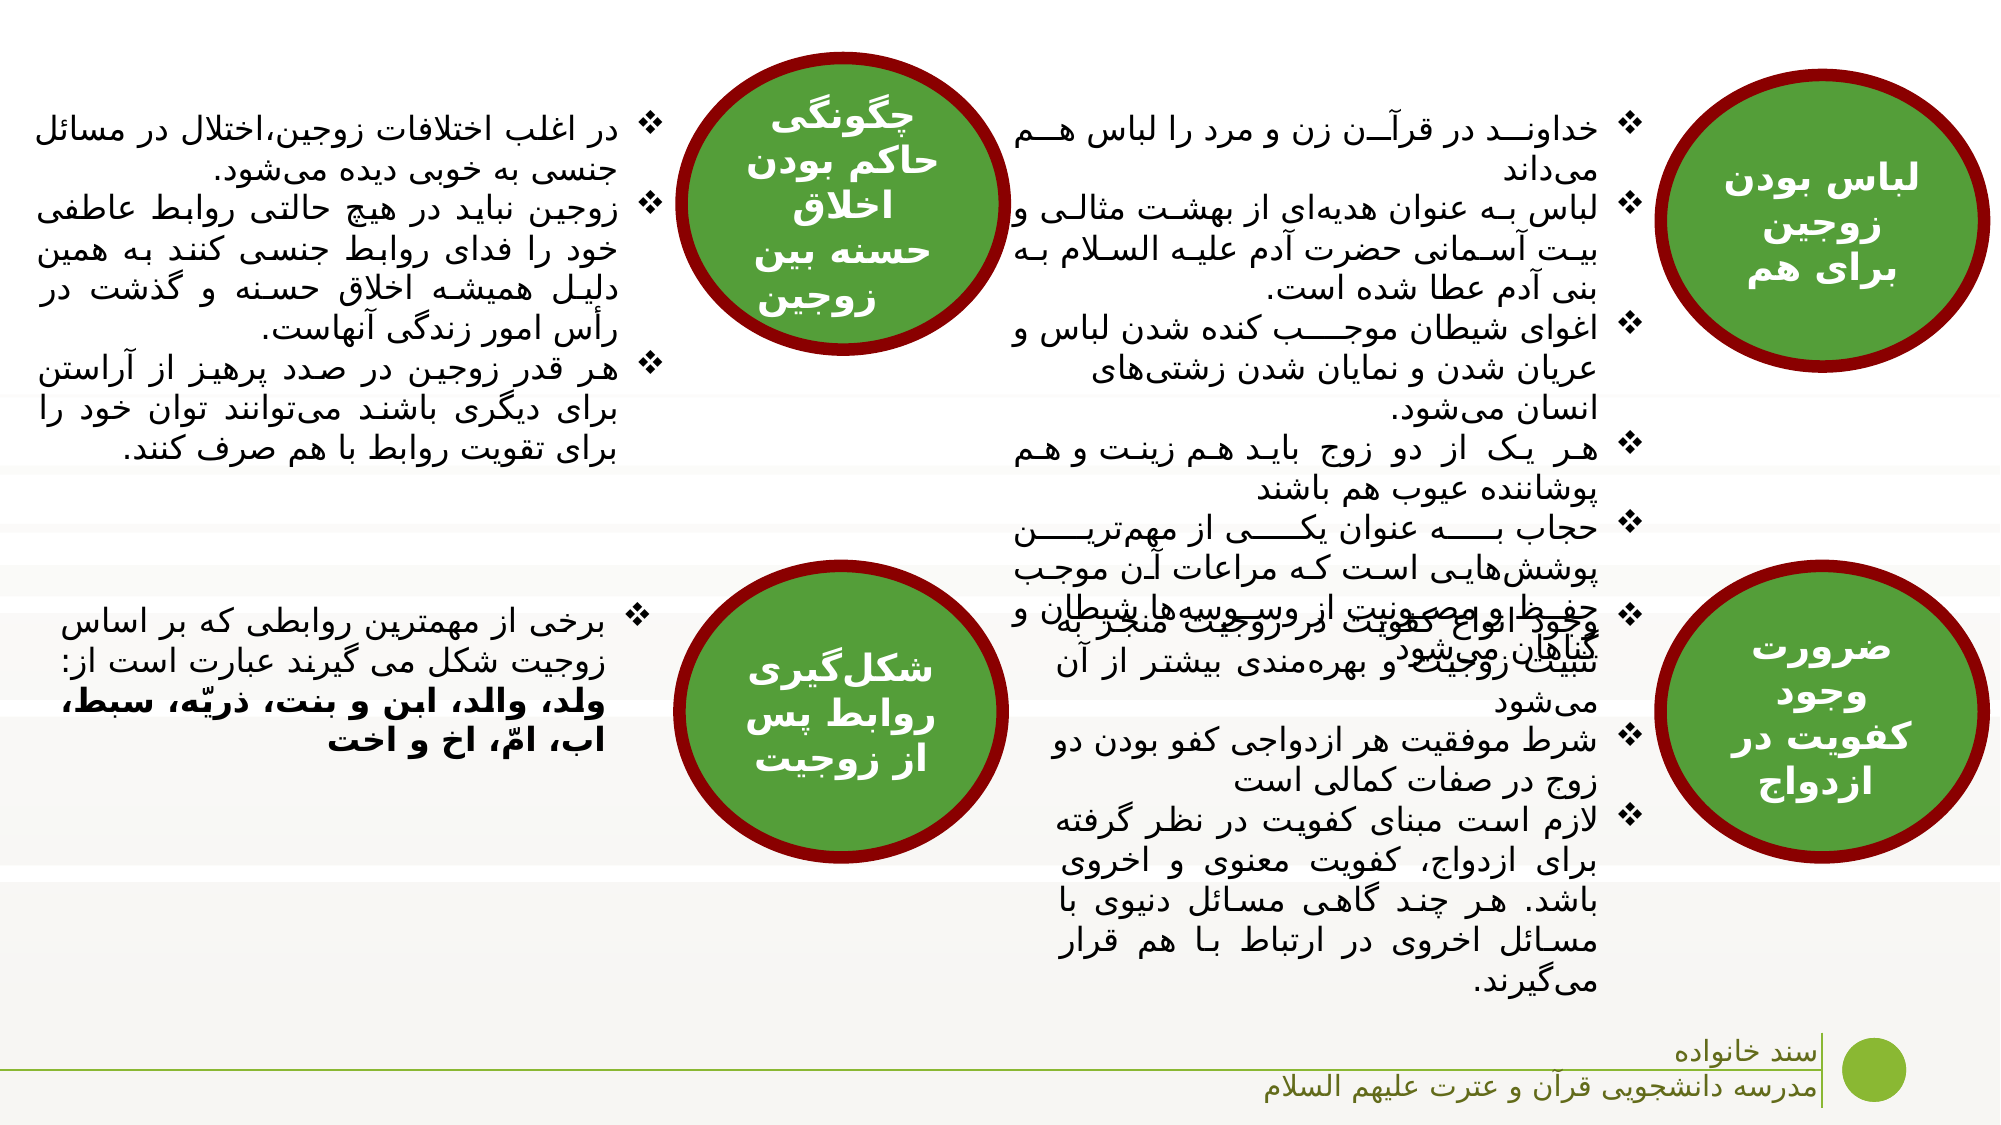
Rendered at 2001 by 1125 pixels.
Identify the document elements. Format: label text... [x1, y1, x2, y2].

text_box لباس بودن زوجین برای هم [1661, 73, 1986, 368]
text_box وجود انواع کفویت در زوجیت منجر به تثبیت زوجیت و بهره‌مندی بیشتر از آن می‌شود شرط موفقیت هر ازدواجی کفو بودن دو زوج در صفات کمالی است لازم است مبنای کفویت در نظر گرفته برای ازدواج، کفویت معنوی و اخروی باشد. هر چند گاهی مسائل دنیوی با مسائل اخروی در ارتباط با هم قرار می‌گیرند. [1037, 591, 1661, 1006]
text_box برخی از مهمترین روابطی که بر اساس زوجیت شکل می گیرند عبارت است از: ولد، والد، ابن و بنت، ذریّه، سبط، اب، امّ، اخ و اخت [44, 591, 668, 766]
text_box در اغلب اختلافات زوجین،‌اختلال در مسائل جنسی به خوبی دیده می‌شود. زوجین نباید در هیچ حالتی روابط عاطفی خود را فدای روابط جنسی کنند به همین دلیل همیشه اخلاق حسنه و گذشت در رأس امور زندگی آنهاست. هر قدر زوجین در صدد پرهیز از آراستن برای دیگری باشند می‌توانند توان خود را برای تقویت روابط با هم صرف کنند. [18, 99, 681, 474]
text_box خداوند در قرآن زن و مرد را لباس هم می‌داند لباس به عنوان هدیه‌ای از بهشت مثالی و بیت آسمانی حضرت آدم علیه السلام به بنی آدم عطا شده است. اغوای شیطان موجب کنده شدن لباس و عریان شدن و نمایان شدن زشتی‌های انسان می‌شود. هر یک از دو زوج باید هم زینت و هم پوشاننده عیوب هم باشند حجاب به عنوان یکی از مهم‌ترین پوشش‌هایی است که مراعات آن موجب حفظ و مصونیت از وسوسه‌ها شیطان و گناهان می‌شود [998, 99, 1661, 674]
text_box ضرورت وجود کفویت در ازدواج [1661, 564, 1985, 859]
text_box سند خانواده مدرسه دانشجویی قرآن و عترت علیهم السلام [833, 1024, 1834, 1110]
text_box شکل‌گیری روابط پس از زوجیت [678, 564, 1004, 859]
text_box چگونگی حاکم بودن اخلاق حسنه بین زوجین [681, 56, 998, 351]
